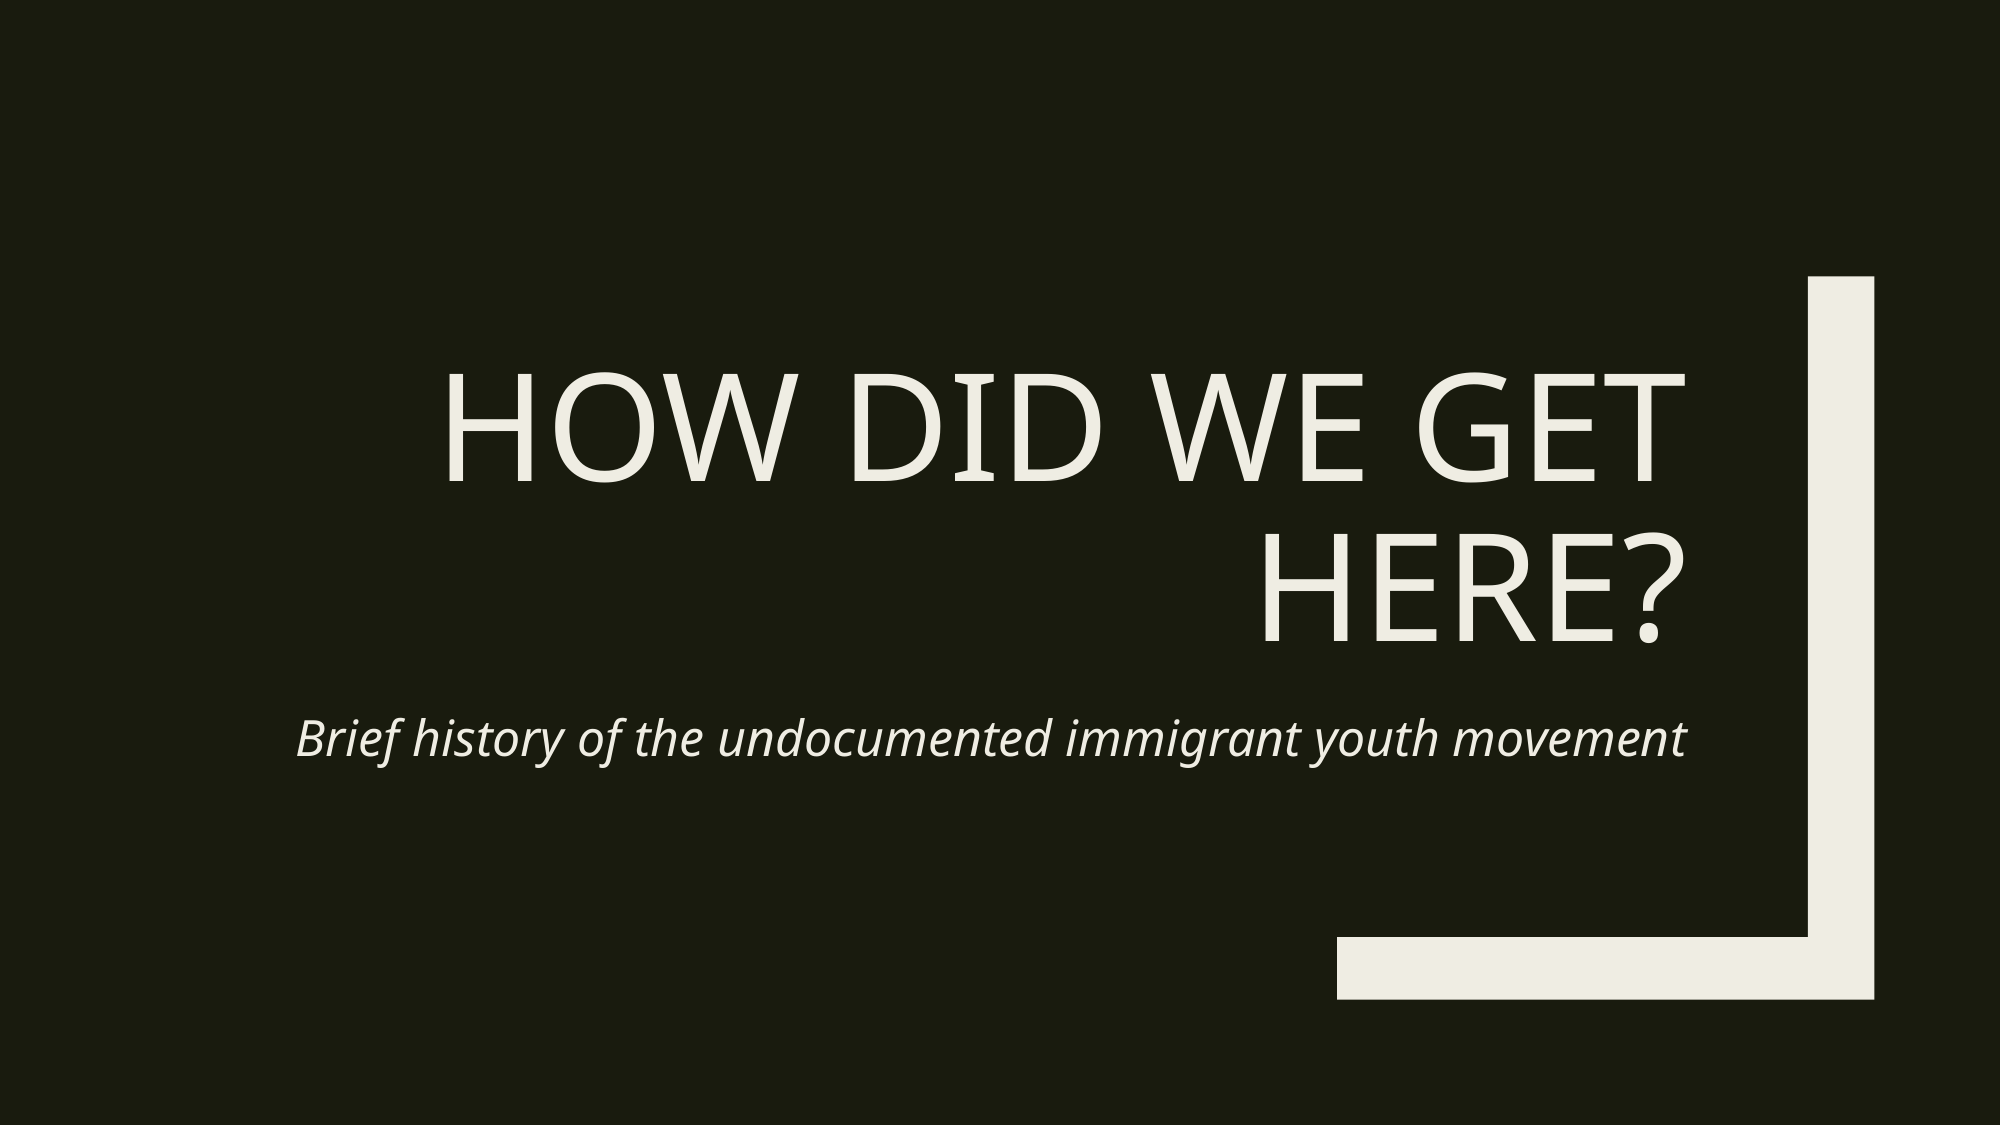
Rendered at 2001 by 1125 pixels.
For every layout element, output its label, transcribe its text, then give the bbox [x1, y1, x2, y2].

title How did we get here? [125, 213, 1703, 682]
list Brief history of the undocumented immigrant youth movement [125, 691, 1703, 880]
